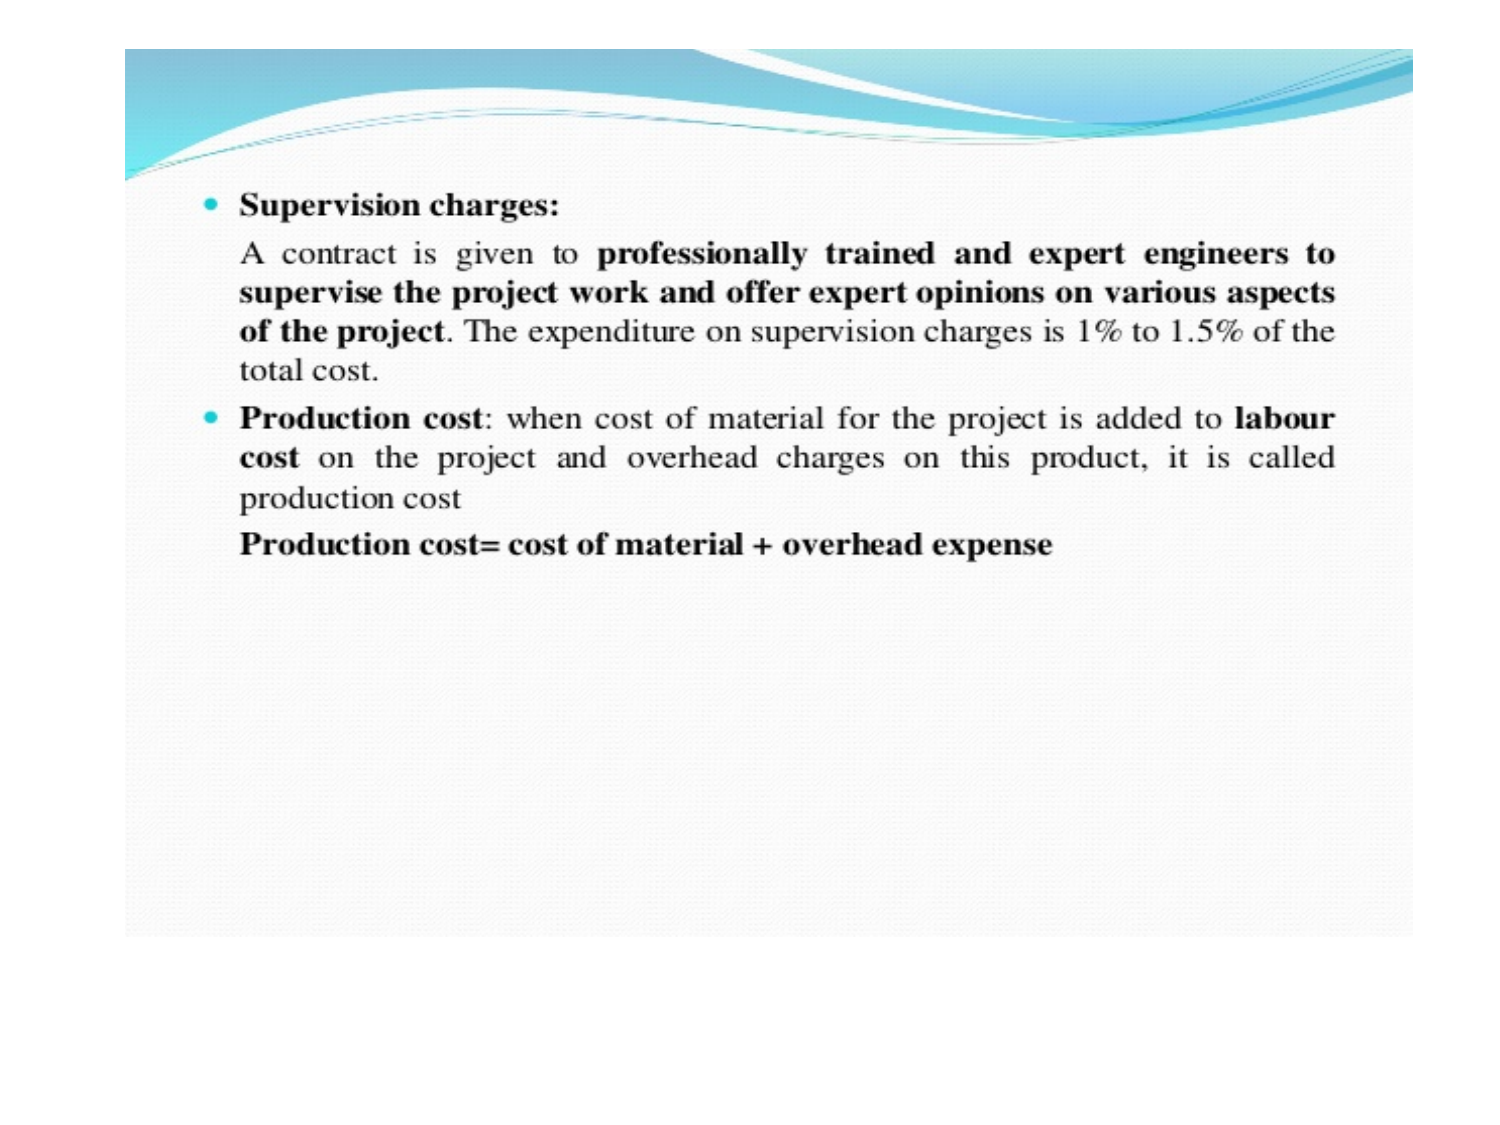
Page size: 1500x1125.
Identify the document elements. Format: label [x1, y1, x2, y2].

picture [124, 49, 1413, 937]
